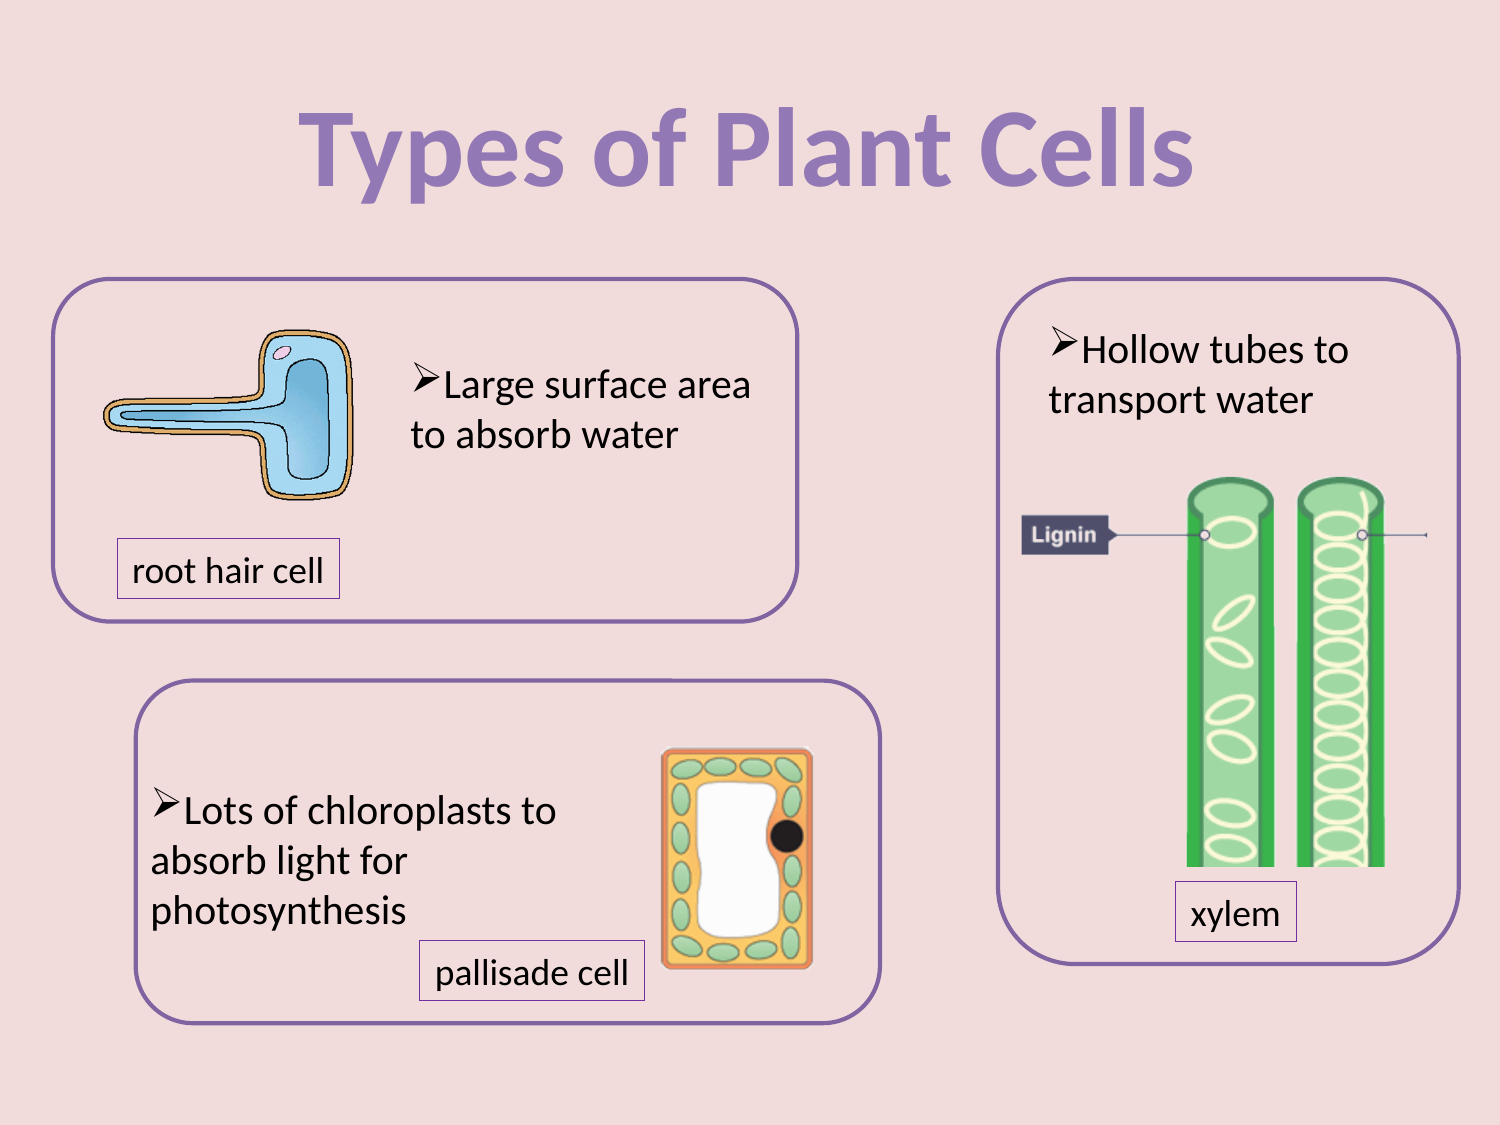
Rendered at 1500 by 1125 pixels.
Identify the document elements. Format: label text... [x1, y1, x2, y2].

text_box Large surface area to absorb water [800, 349, 806, 465]
text_box xylem [1175, 881, 1297, 942]
text_box [133, 678, 883, 1026]
picture [1021, 467, 1428, 867]
text_box [995, 276, 1461, 967]
text_box pallisade cell [419, 940, 645, 1001]
text_box root hair cell [117, 538, 340, 599]
text_box [50, 276, 800, 624]
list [88, 323, 364, 507]
text_box Types of Plant Cells [283, 66, 1213, 217]
picture [619, 741, 855, 975]
